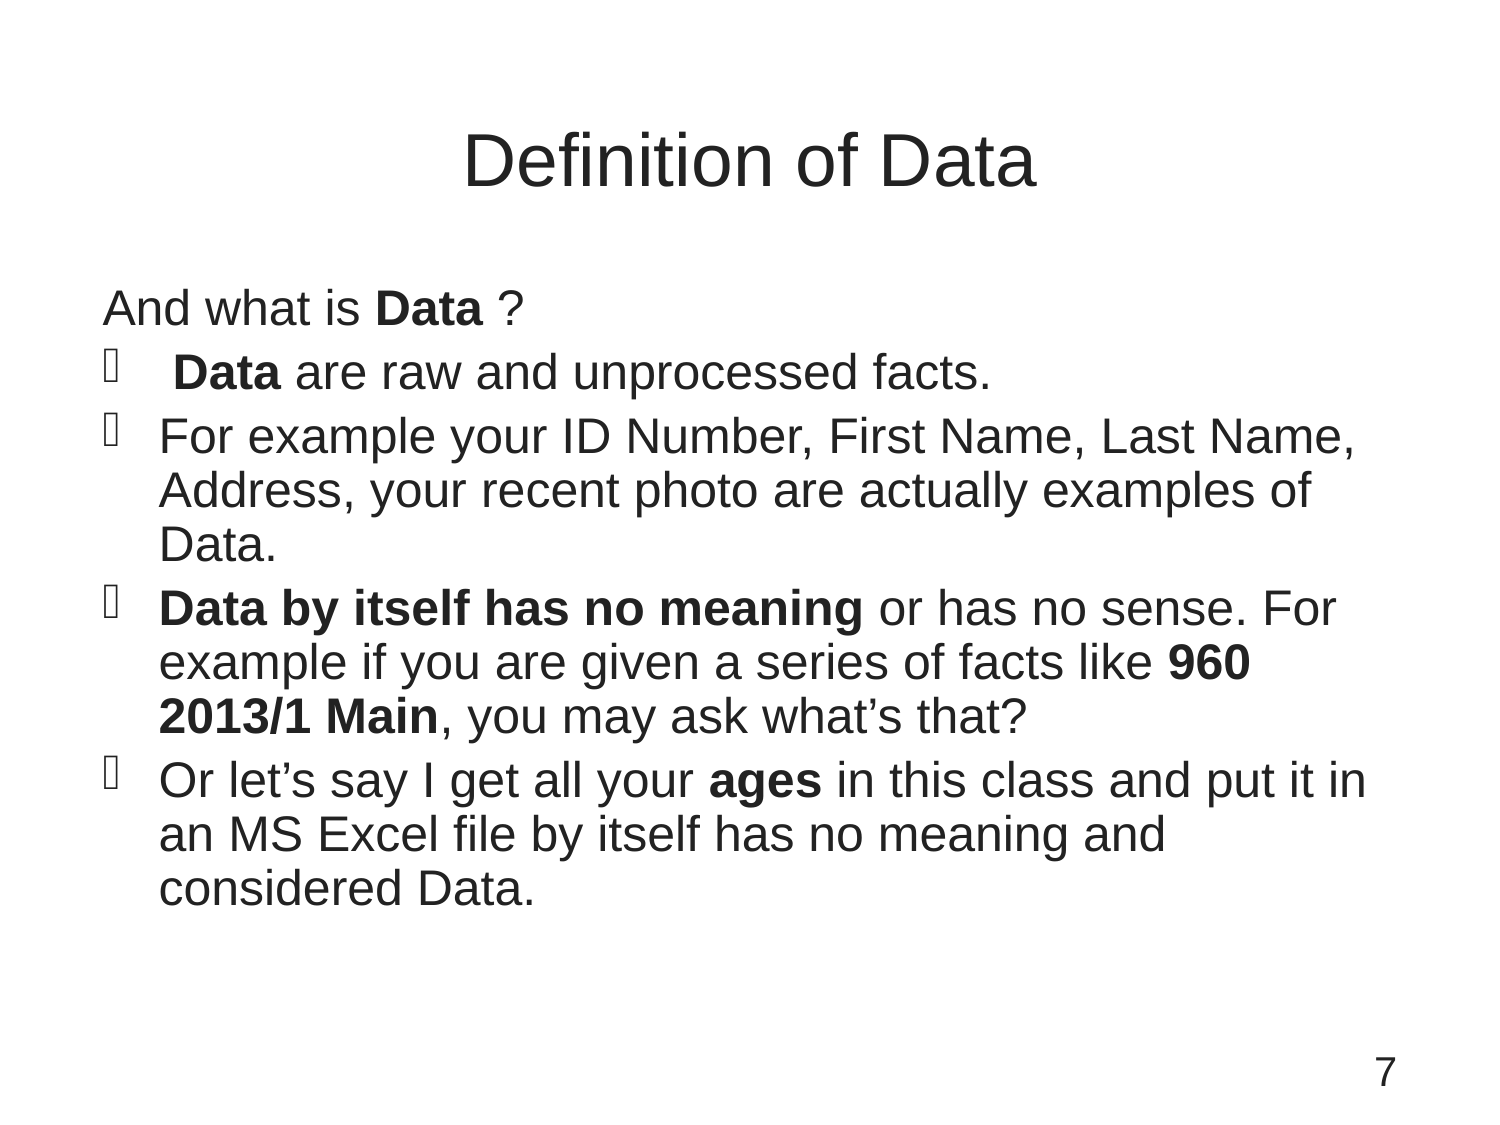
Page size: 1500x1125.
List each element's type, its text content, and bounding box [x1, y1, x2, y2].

list And what is Data ? Data are raw and unprocessed facts. For example your ID Number, First Name, Last Name, Address, your recent photo are actually examples of Data. Data by itself has no meaning or has no sense. For example if you are given a series of facts like 960 2013/1 Main, you may ask what’s that? Or let’s say I get all your ages in this class and put it in an MS Excel file by itself has no meaning and considered Data. [87, 275, 1413, 1025]
title Definition of Data [87, 62, 1413, 250]
slide_number 7 [1074, 1037, 1413, 1101]
